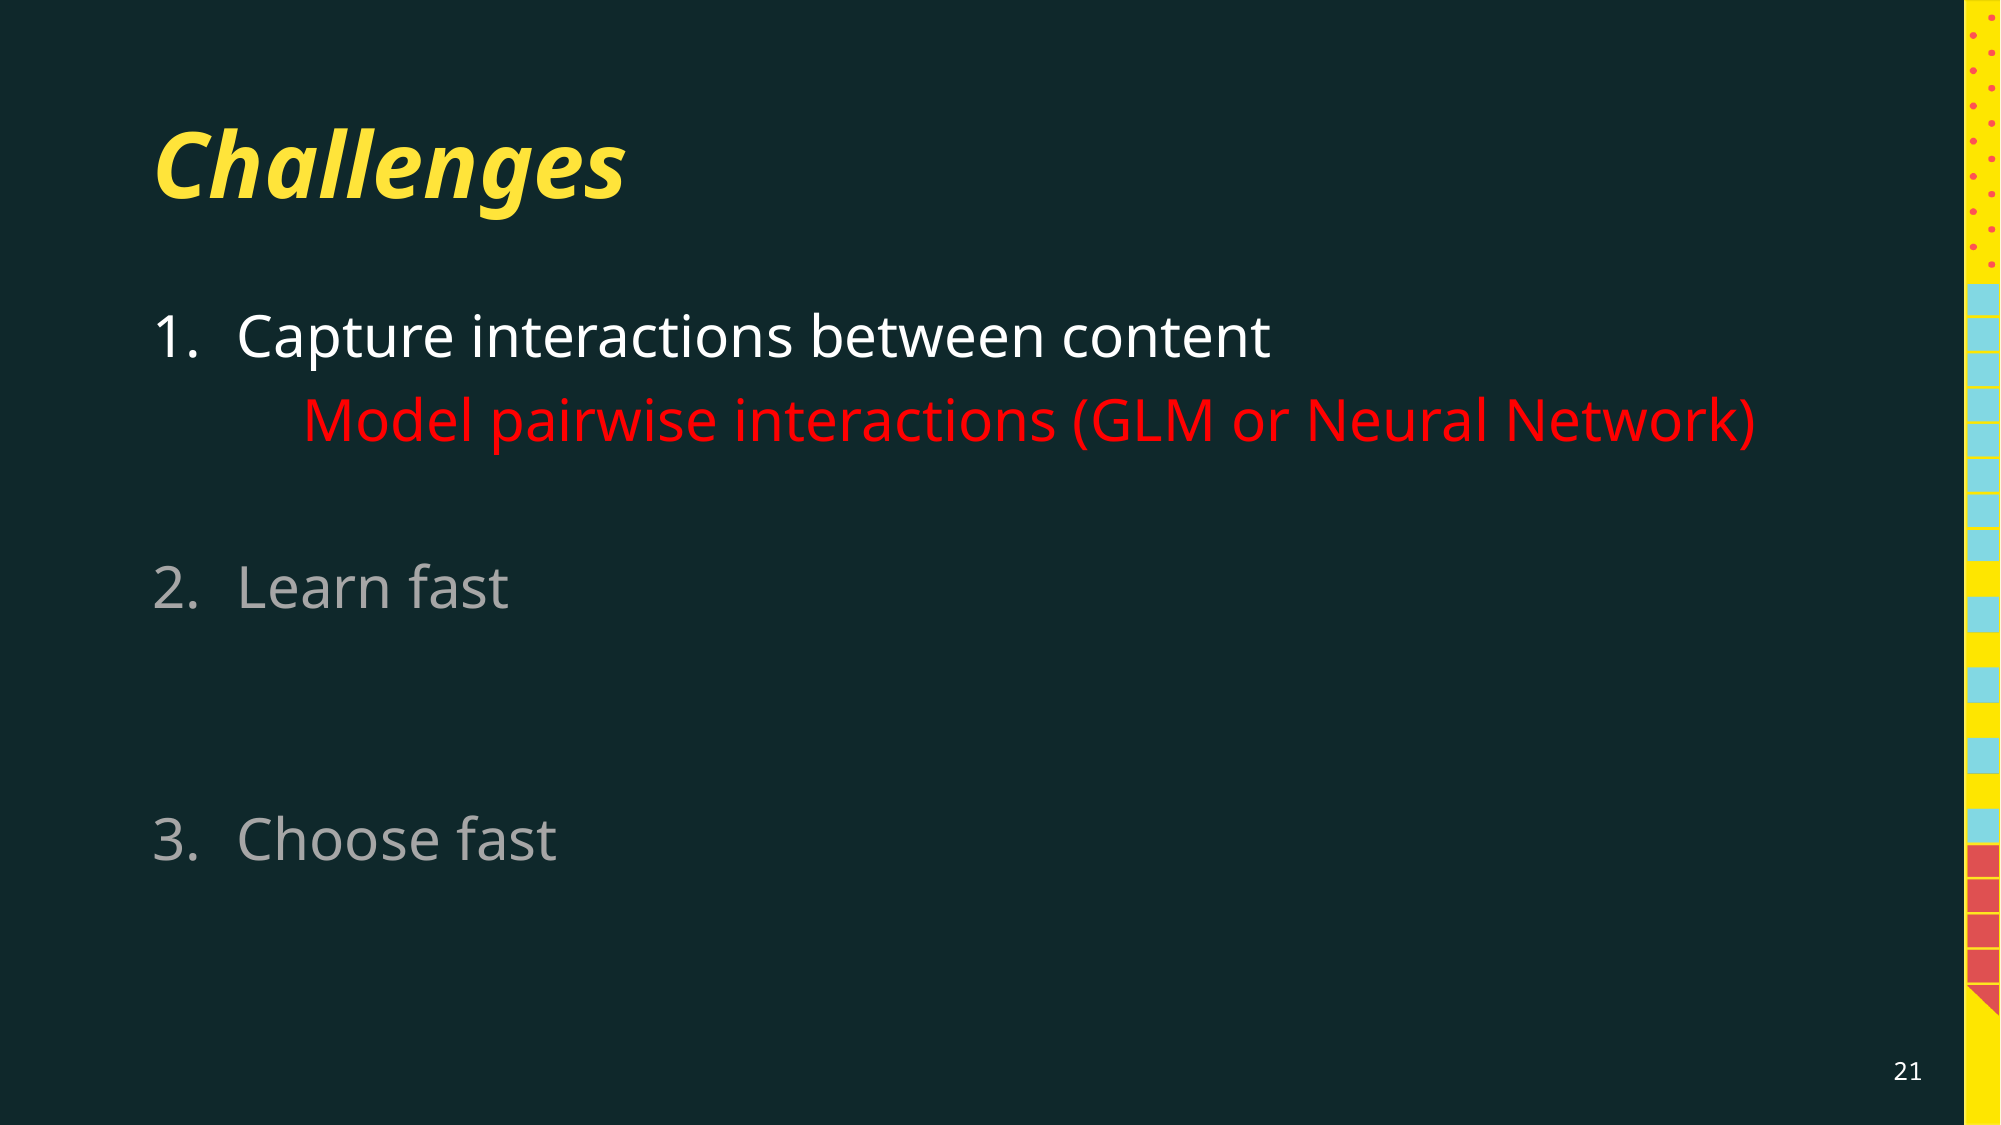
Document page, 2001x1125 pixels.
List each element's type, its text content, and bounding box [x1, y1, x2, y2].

picture [1964, 0, 2001, 1125]
slide_number 21 [1488, 1042, 1939, 1103]
title Challenges [137, 59, 1863, 278]
list Capture interactions between content Model pairwise interactions (GLM or Neural Network) Learn fast Choose fast [137, 299, 1863, 1014]
